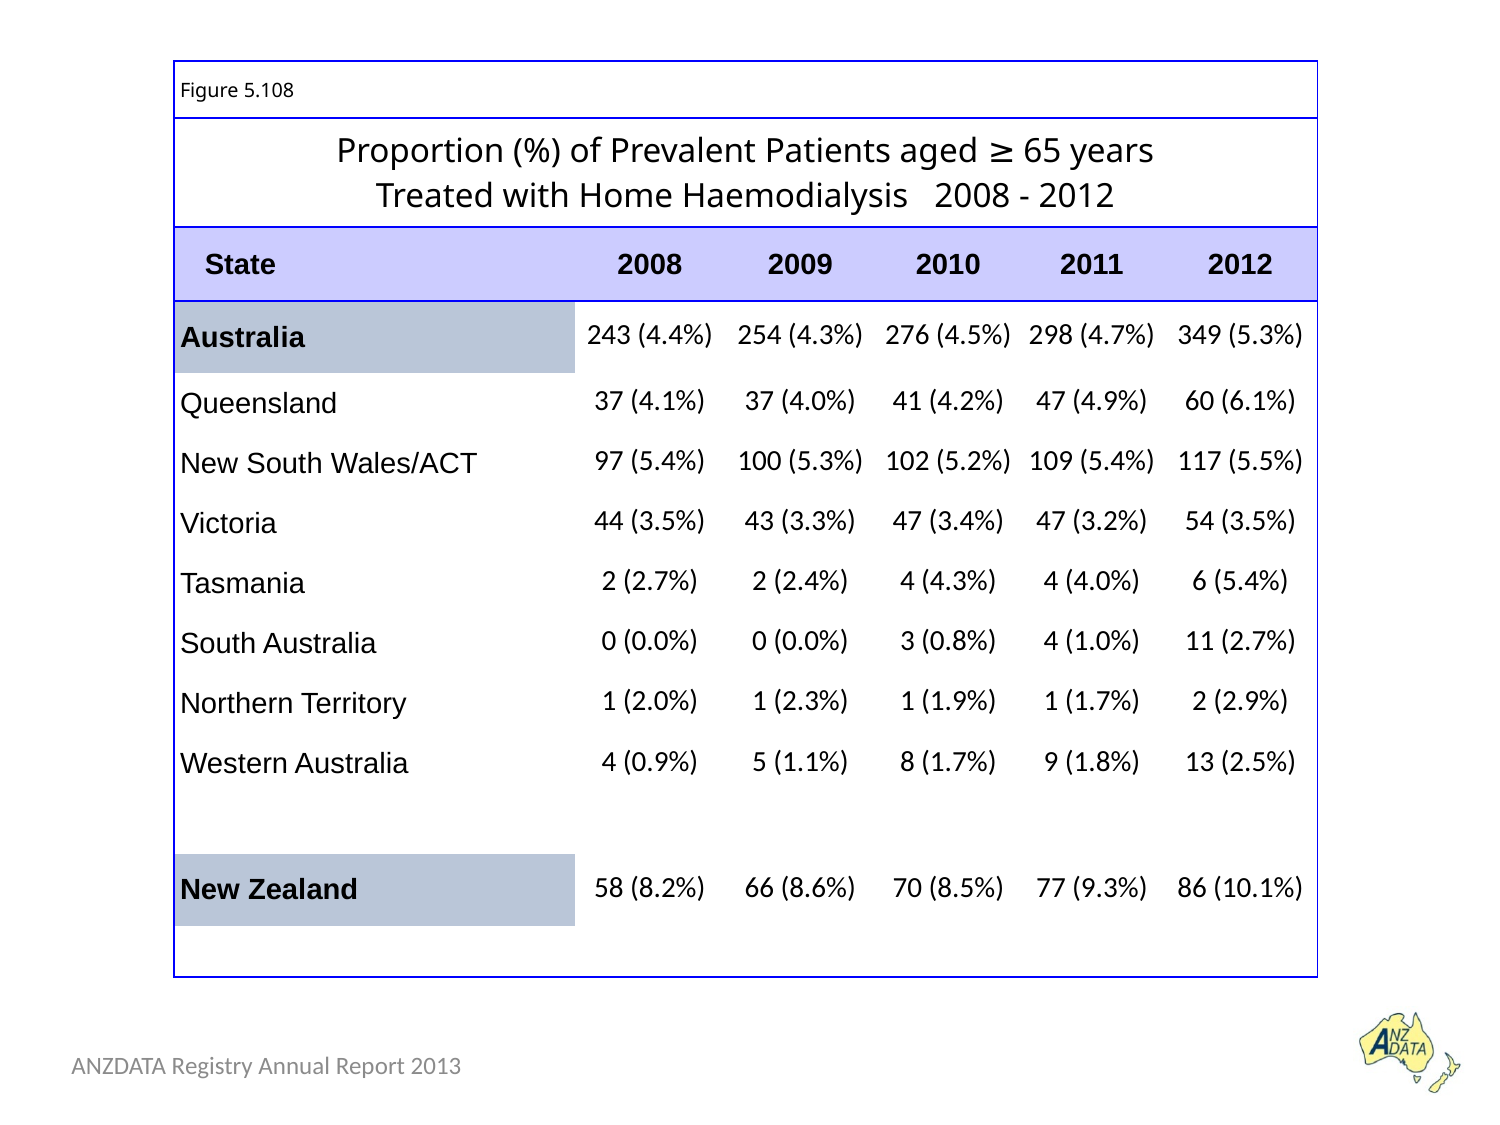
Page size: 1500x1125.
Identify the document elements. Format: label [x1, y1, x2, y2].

picture [1353, 1006, 1465, 1102]
table_cell [175, 119, 1317, 226]
table_header [175, 62, 1317, 117]
table_cell [175, 302, 1317, 976]
text_box [682, 837, 1354, 1125]
footer [29, 1035, 505, 1095]
table_cell [175, 228, 1317, 300]
